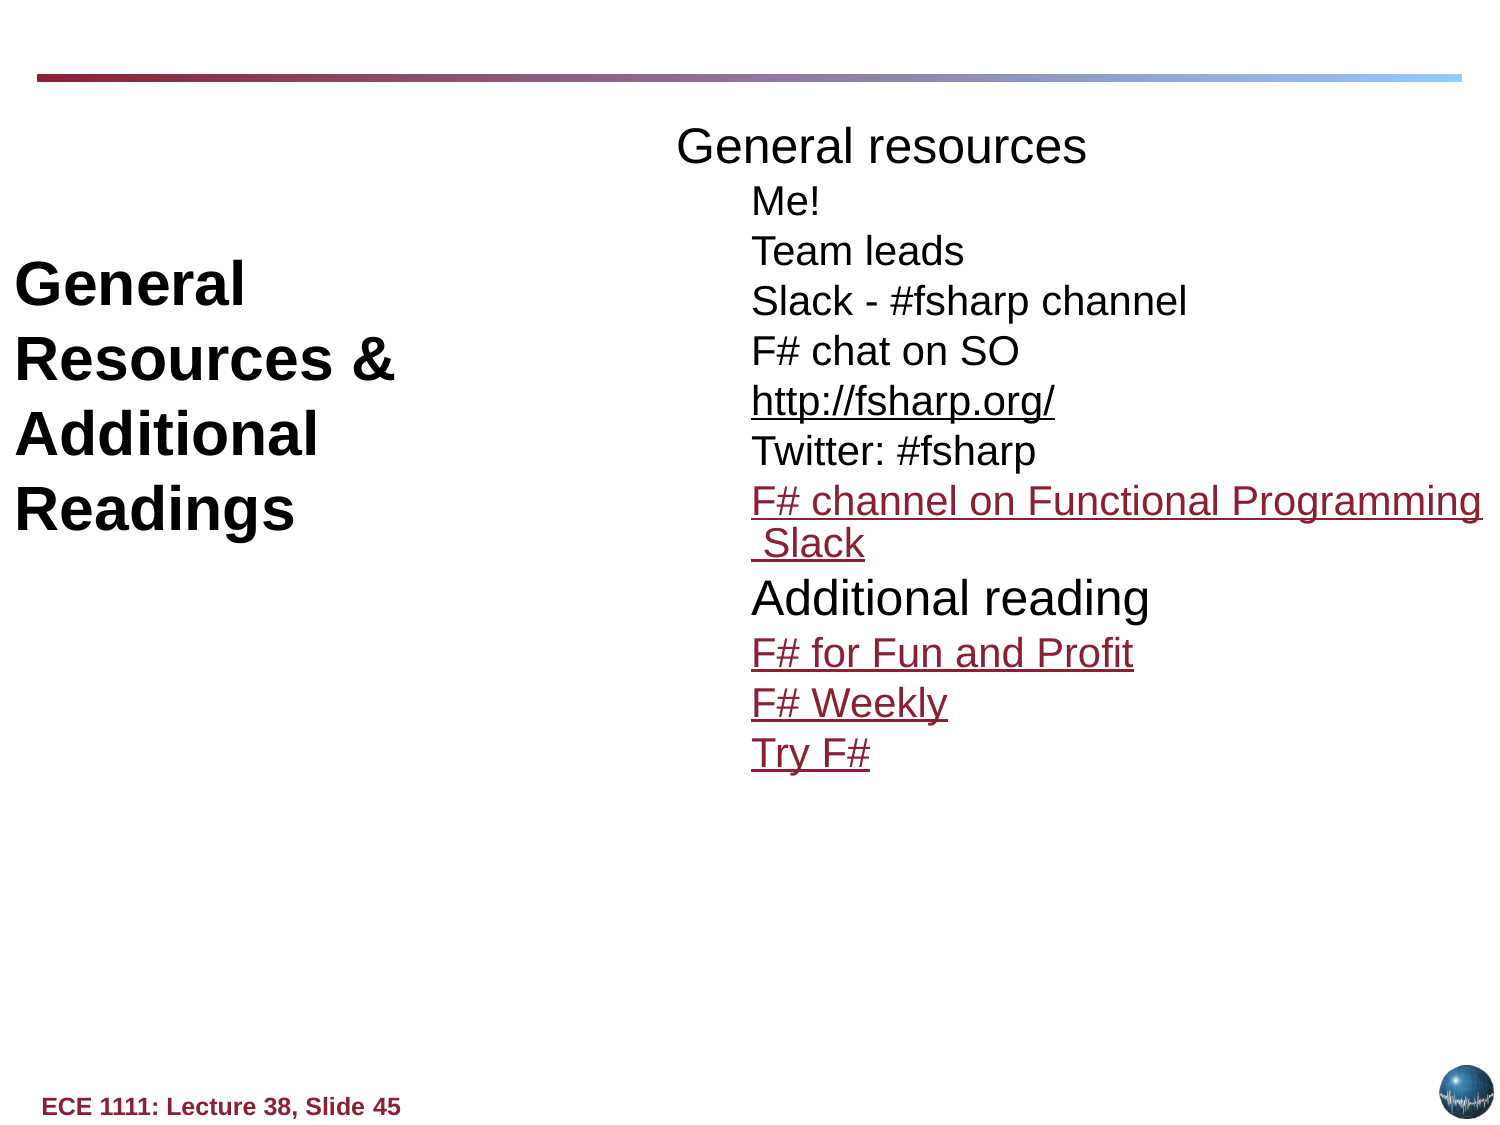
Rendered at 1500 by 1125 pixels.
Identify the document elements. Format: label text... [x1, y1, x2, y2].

list General resources Me! Team leads Slack - #fsharp channel F# chat on SO http://fsharp.org/ Twitter: #fsharp F# channel on Functional Programming Slack Additional reading F# for Fun and Profit F# Weekly Try F# [661, 106, 1500, 1067]
list General Resources & Additional Readings [0, 235, 494, 1005]
picture [1439, 1067, 1494, 1119]
